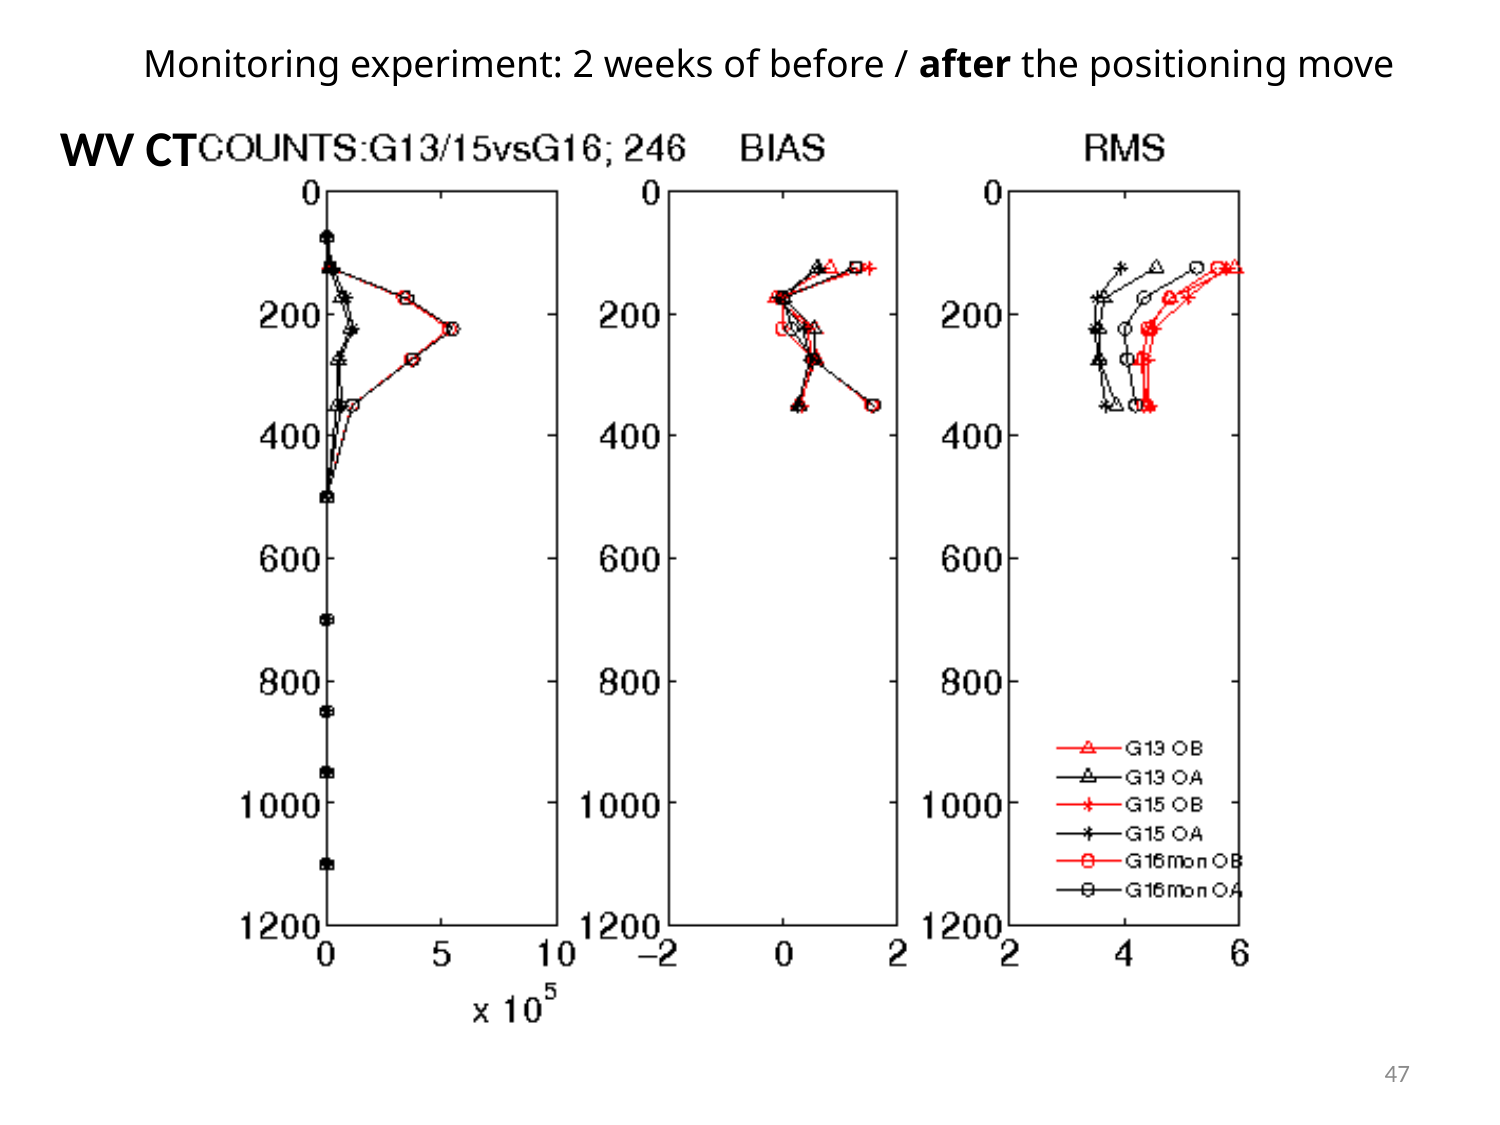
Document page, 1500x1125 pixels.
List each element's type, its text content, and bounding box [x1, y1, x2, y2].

text_box WV CT [0, 48, 220, 244]
text_box Monitoring experiment: 2 weeks of before / after the positioning move [128, 32, 1453, 92]
slide_number 47 [1074, 1042, 1425, 1103]
picture [147, 123, 1363, 1025]
